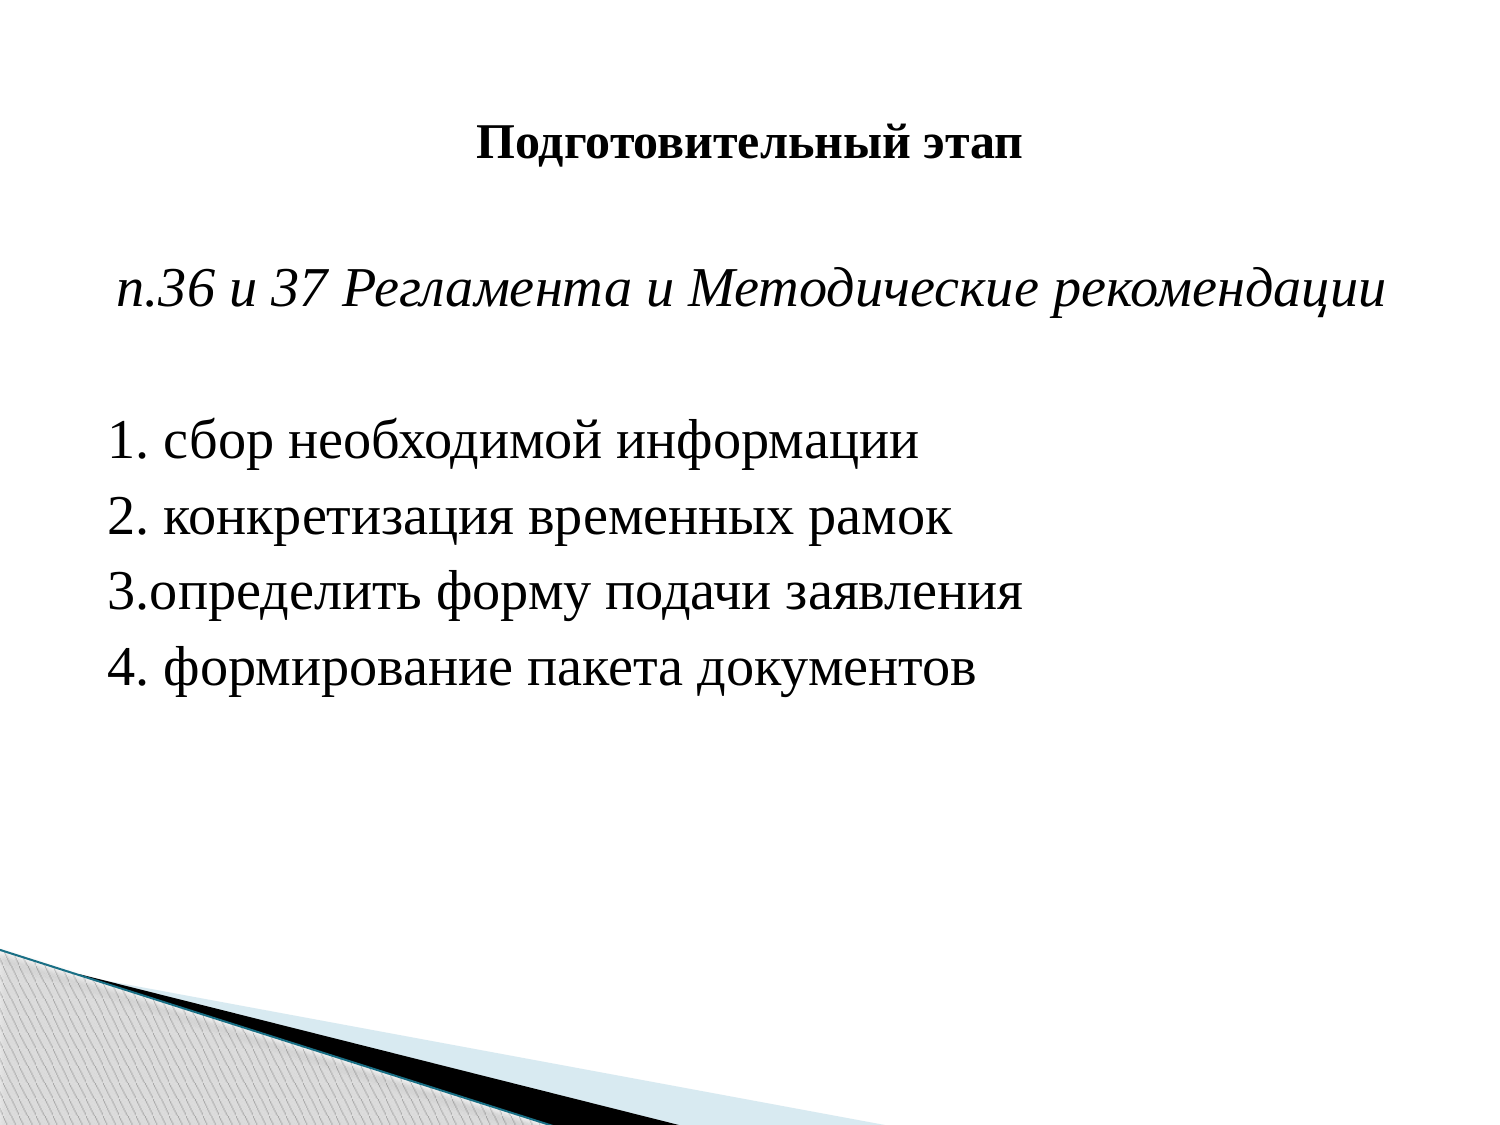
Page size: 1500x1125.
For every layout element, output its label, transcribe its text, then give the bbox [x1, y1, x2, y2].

title Подготовительный этап [75, 45, 1425, 233]
list п.36 и 37 Регламента и Методические рекомендации 1. сбор необходимой информации 2. конкретизация временных рамок 3.определить форму подачи заявления 4. формирование пакета документов [75, 243, 1425, 986]
